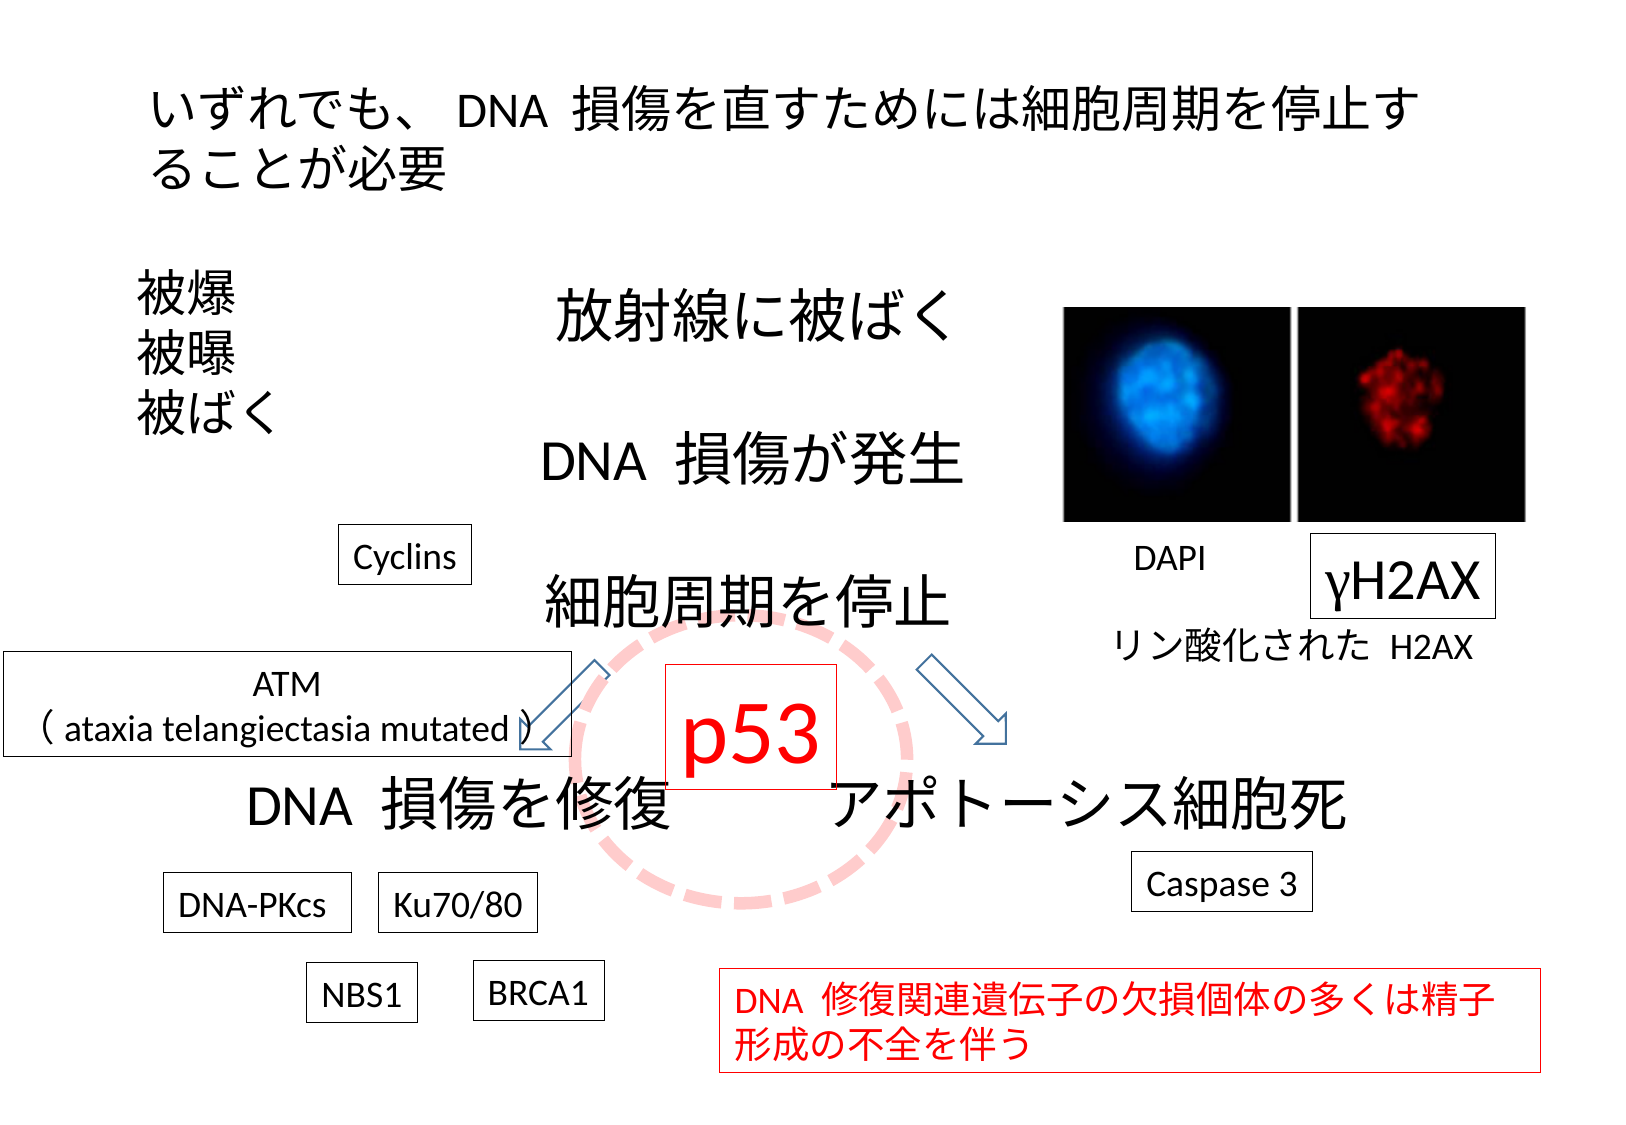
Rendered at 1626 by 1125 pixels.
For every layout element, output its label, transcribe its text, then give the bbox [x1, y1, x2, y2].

text_box 細胞周期を停止 [566, 557, 991, 643]
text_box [8, 524, 566, 758]
text_box DNA 損傷を修復 [231, 760, 693, 845]
text_box 放射線に被ばく [541, 272, 979, 357]
text_box DNA 損傷が発生 [525, 414, 981, 500]
text_box p53 [665, 761, 837, 790]
text_box いずれでも、DNA 損傷を直すためには細胞周期を停止することが必要 [132, 69, 1487, 205]
text_box Caspase 3 [1131, 851, 1313, 912]
text_box アポトーシス細胞死 [809, 760, 1374, 845]
text_box [606, 790, 876, 905]
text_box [163, 872, 605, 1024]
text_box DNA 修復関連遺伝子の欠損個体の多くは精子形成の不全を伴う [719, 968, 1541, 1073]
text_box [503, 645, 987, 761]
text_box 被爆 被曝 被ばく [122, 253, 302, 449]
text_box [1056, 307, 1527, 676]
